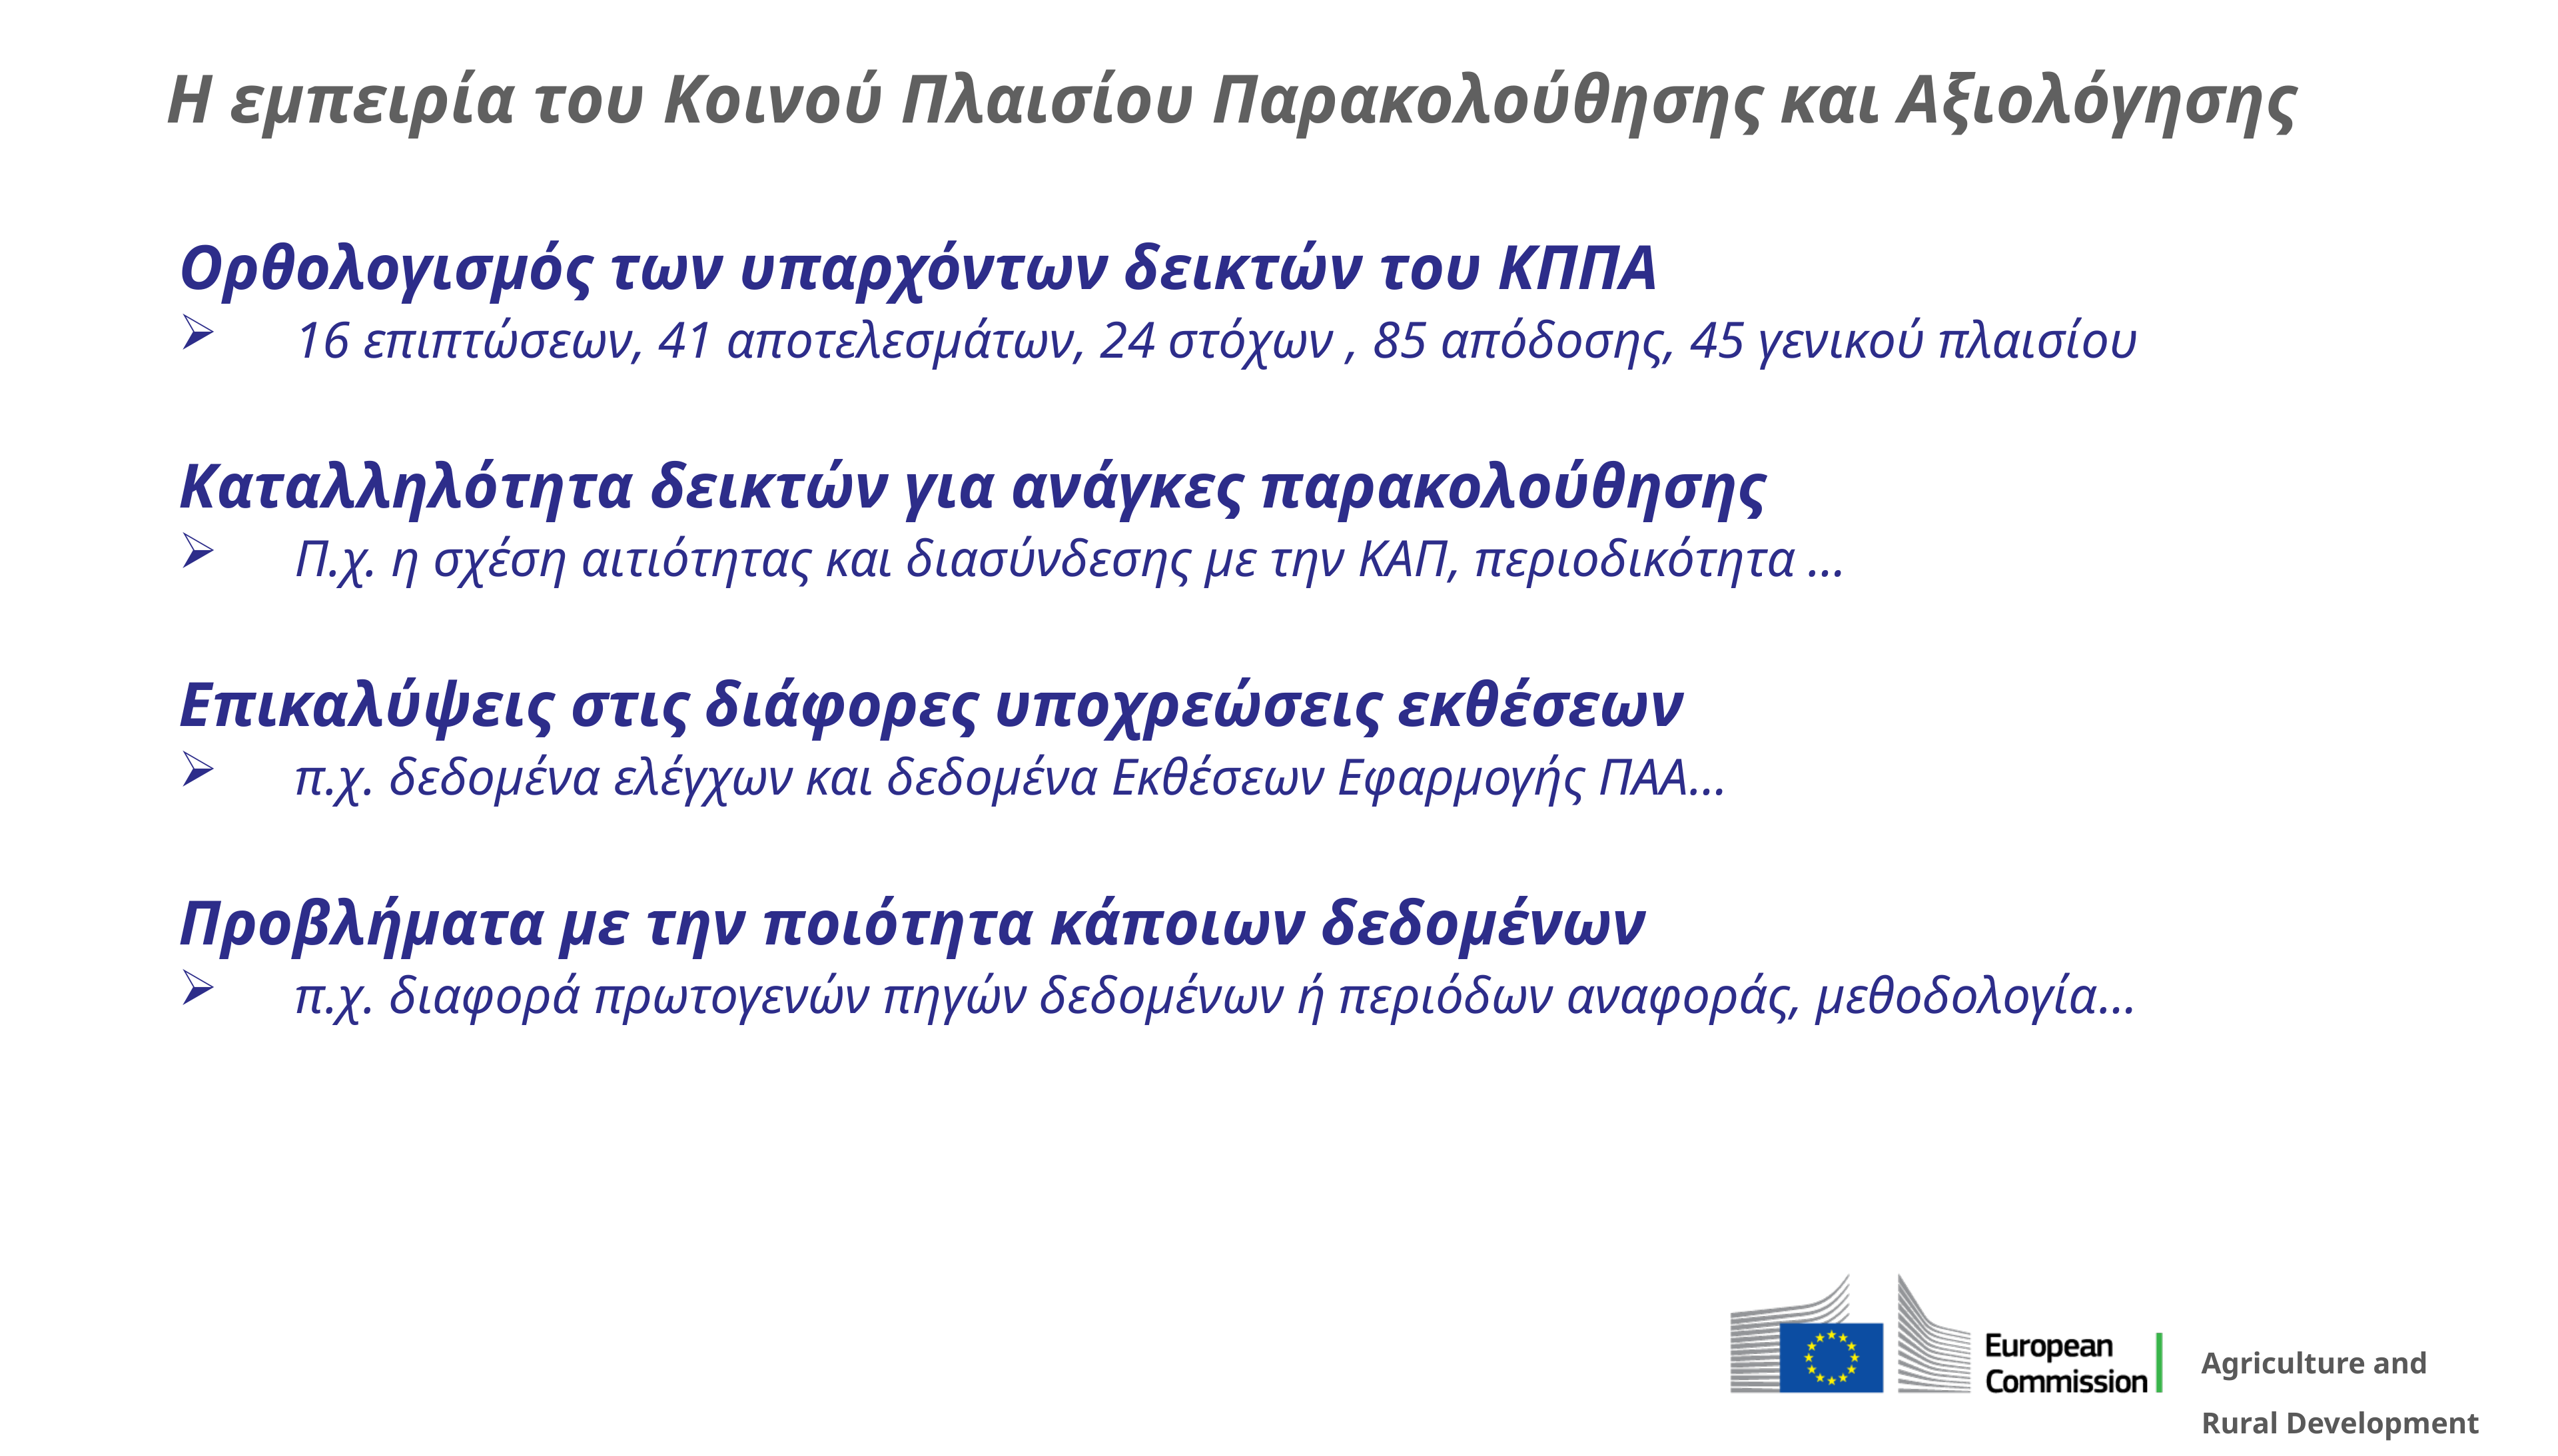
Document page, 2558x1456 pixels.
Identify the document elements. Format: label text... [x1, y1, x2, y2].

text_box Ορθολογισμός των υπαρχόντων δεικτών του ΚΠΠΑ 16 επιπτώσεων, 41 αποτελεσμάτων, 24 στόχων , 85 απόδοσης, 45 γενικού πλαισίου Καταλληλότητα δεικτών για ανάγκες παρακολούθησης Π.χ. η σχέση αιτιότητας και διασύνδεσης με την ΚΑΠ, περιοδικότητα … Επικαλύψεις στις διάφορες υποχρεώσεις εκθέσεων π.χ. δεδομένα ελέγχων και δεδομένα Εκθέσεων Εφαρμογής ΠΑΑ… Προβλήματα με την ποιότητα κάποιων δεδομένων π.χ. διαφορά πρωτογενών πηγών δεδομένων ή περιόδων αναφοράς, μεθοδολογία… [169, 223, 2522, 1341]
picture [1682, 1341, 2213, 1452]
text_box Η εμπειρία του Κοινού Πλαισίου Παρακολούθησης και Αξιολόγησης [19, 51, 2443, 224]
